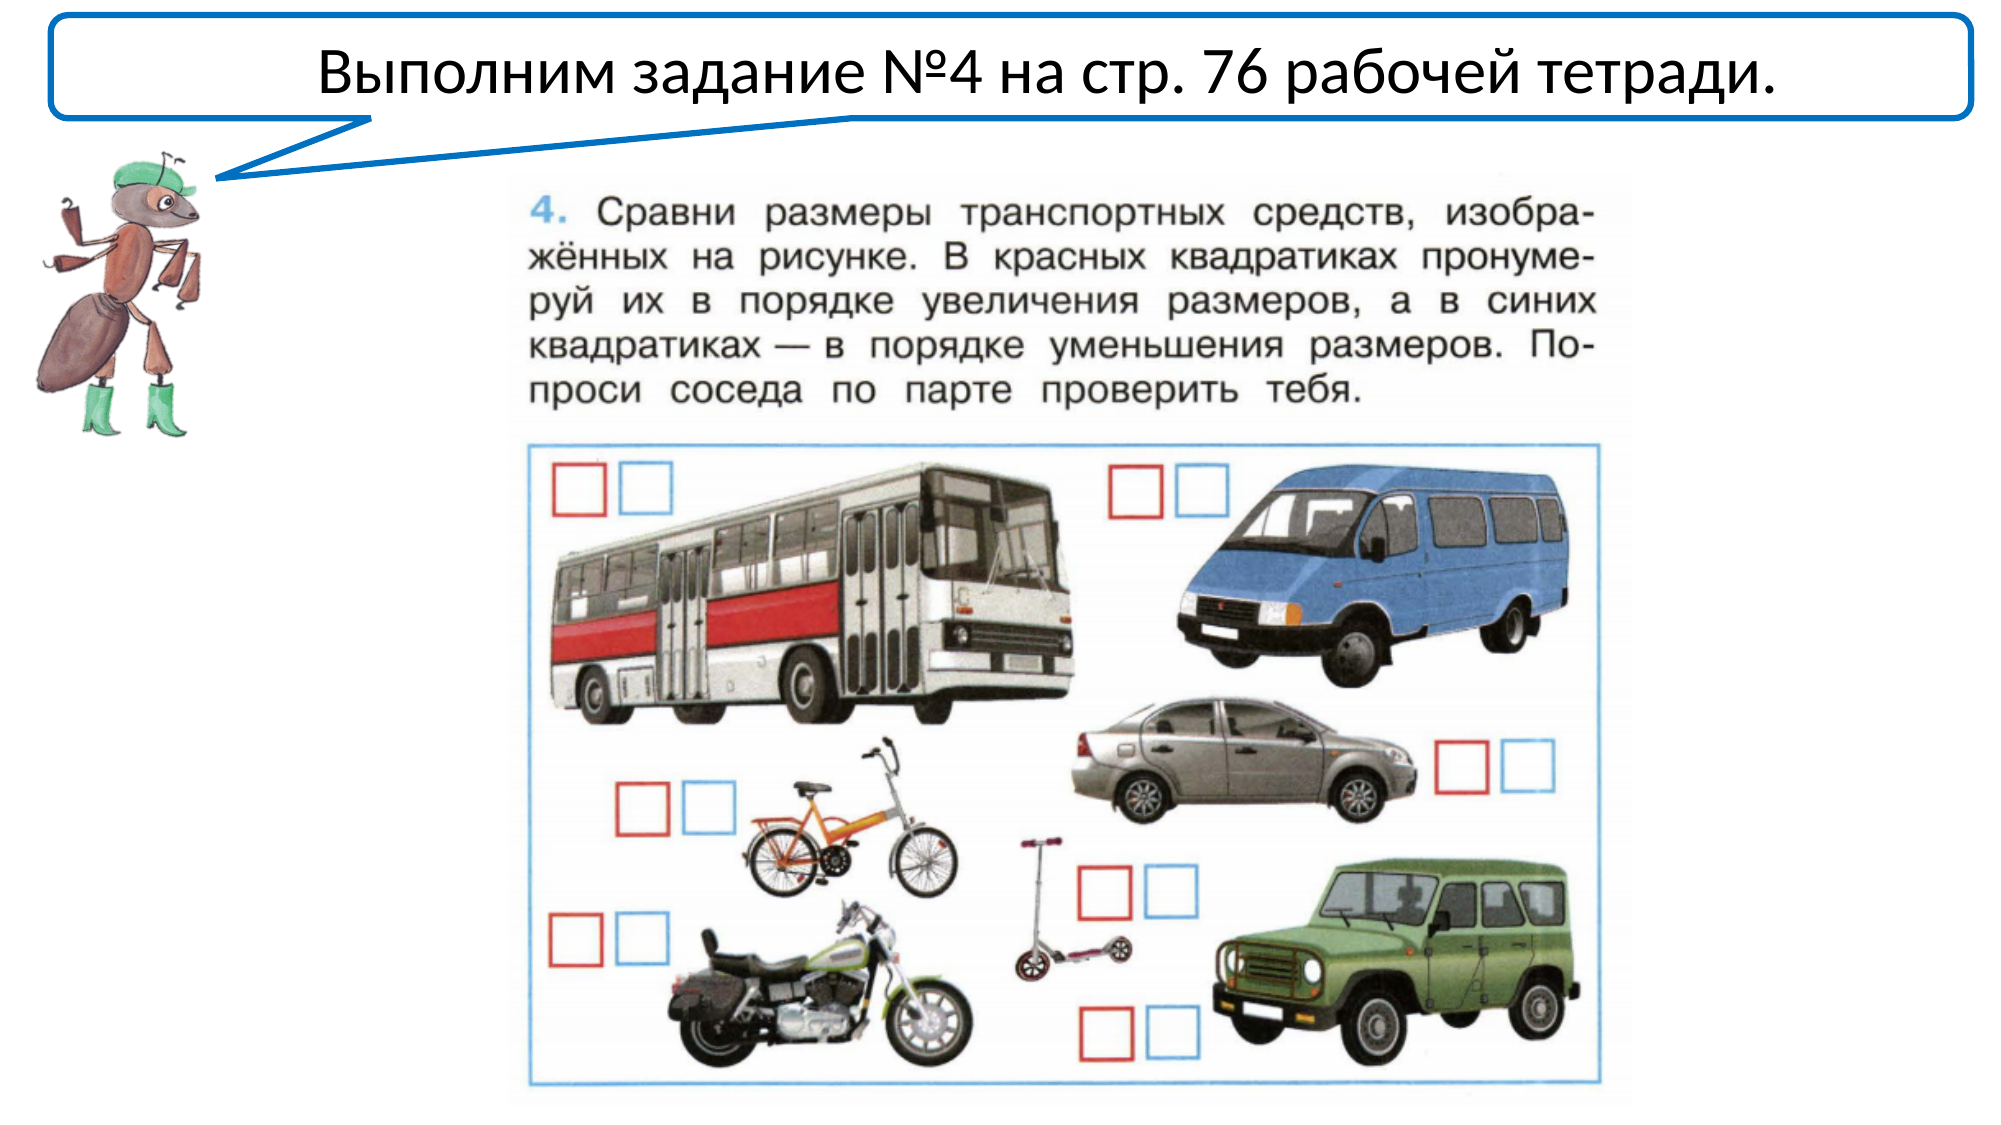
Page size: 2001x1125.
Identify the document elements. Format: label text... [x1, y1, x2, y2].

picture [508, 172, 1633, 1106]
picture [1, 143, 242, 469]
text_box Выполним задание №4 на стр. 76 рабочей тетради. [49, 14, 1973, 179]
